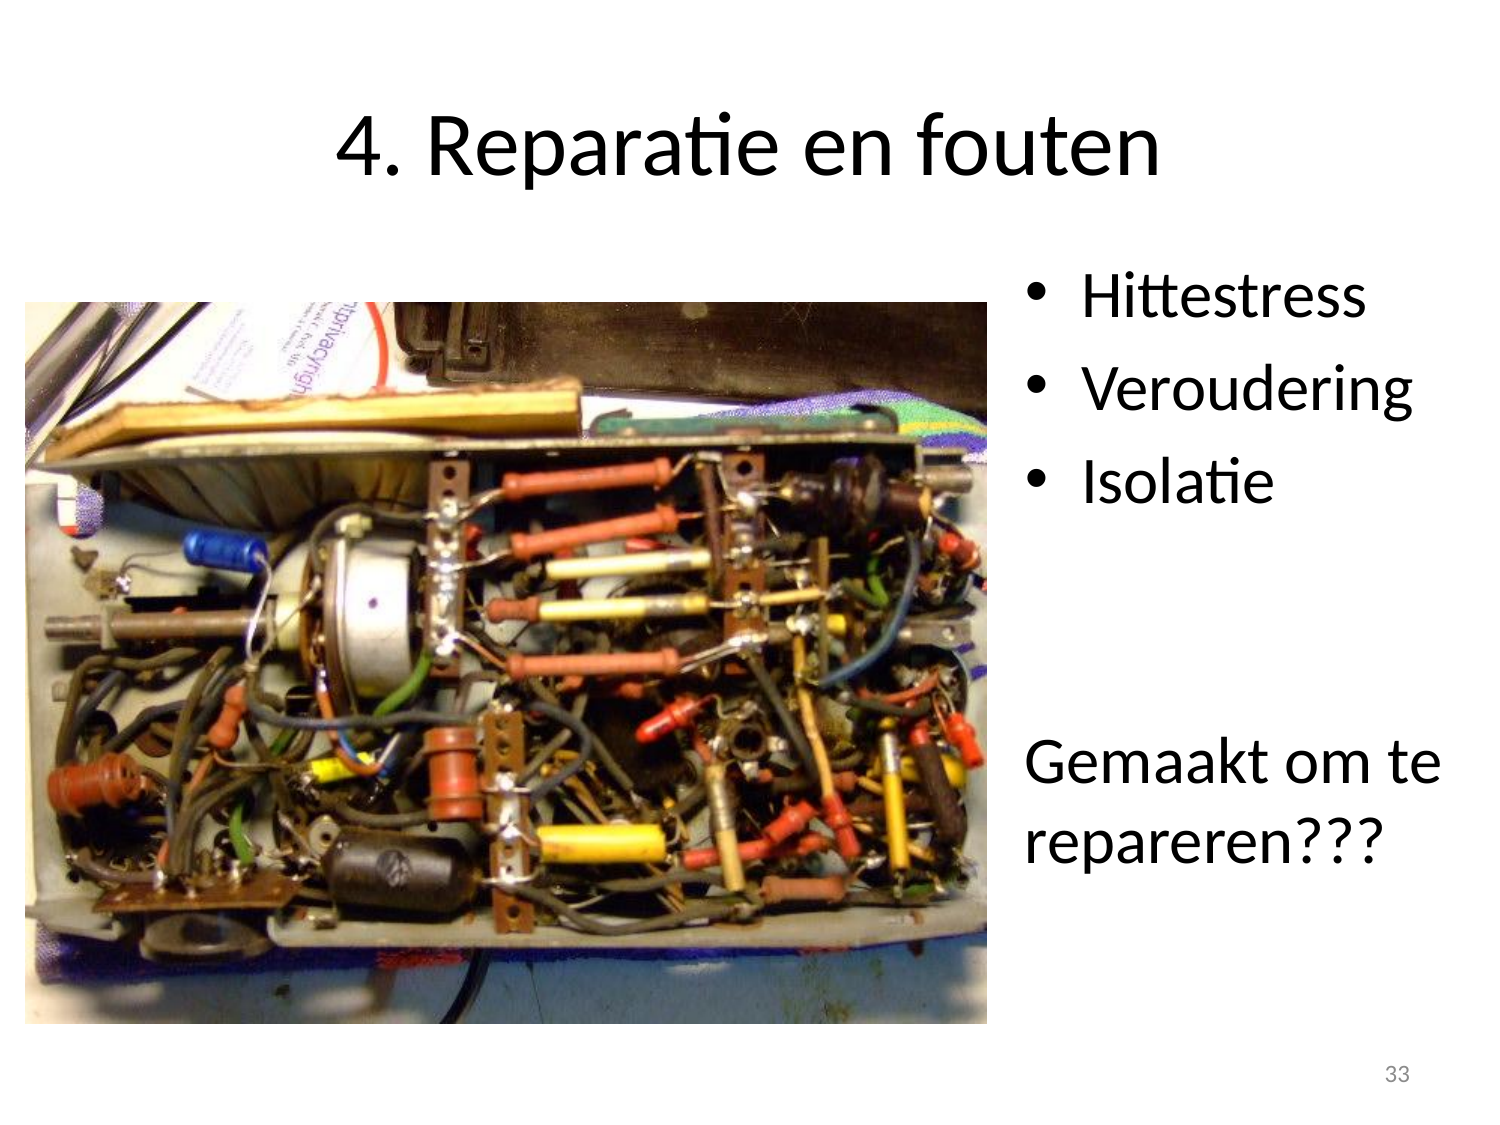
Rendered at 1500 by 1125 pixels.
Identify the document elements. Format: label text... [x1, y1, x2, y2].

list Hittestress Veroudering Isolatie Gemaakt om te repareren??? [1009, 242, 1459, 1080]
title 4. Reparatie en fouten [75, 45, 1425, 233]
slide_number 33 [1074, 1042, 1425, 1103]
picture [25, 302, 987, 1024]
